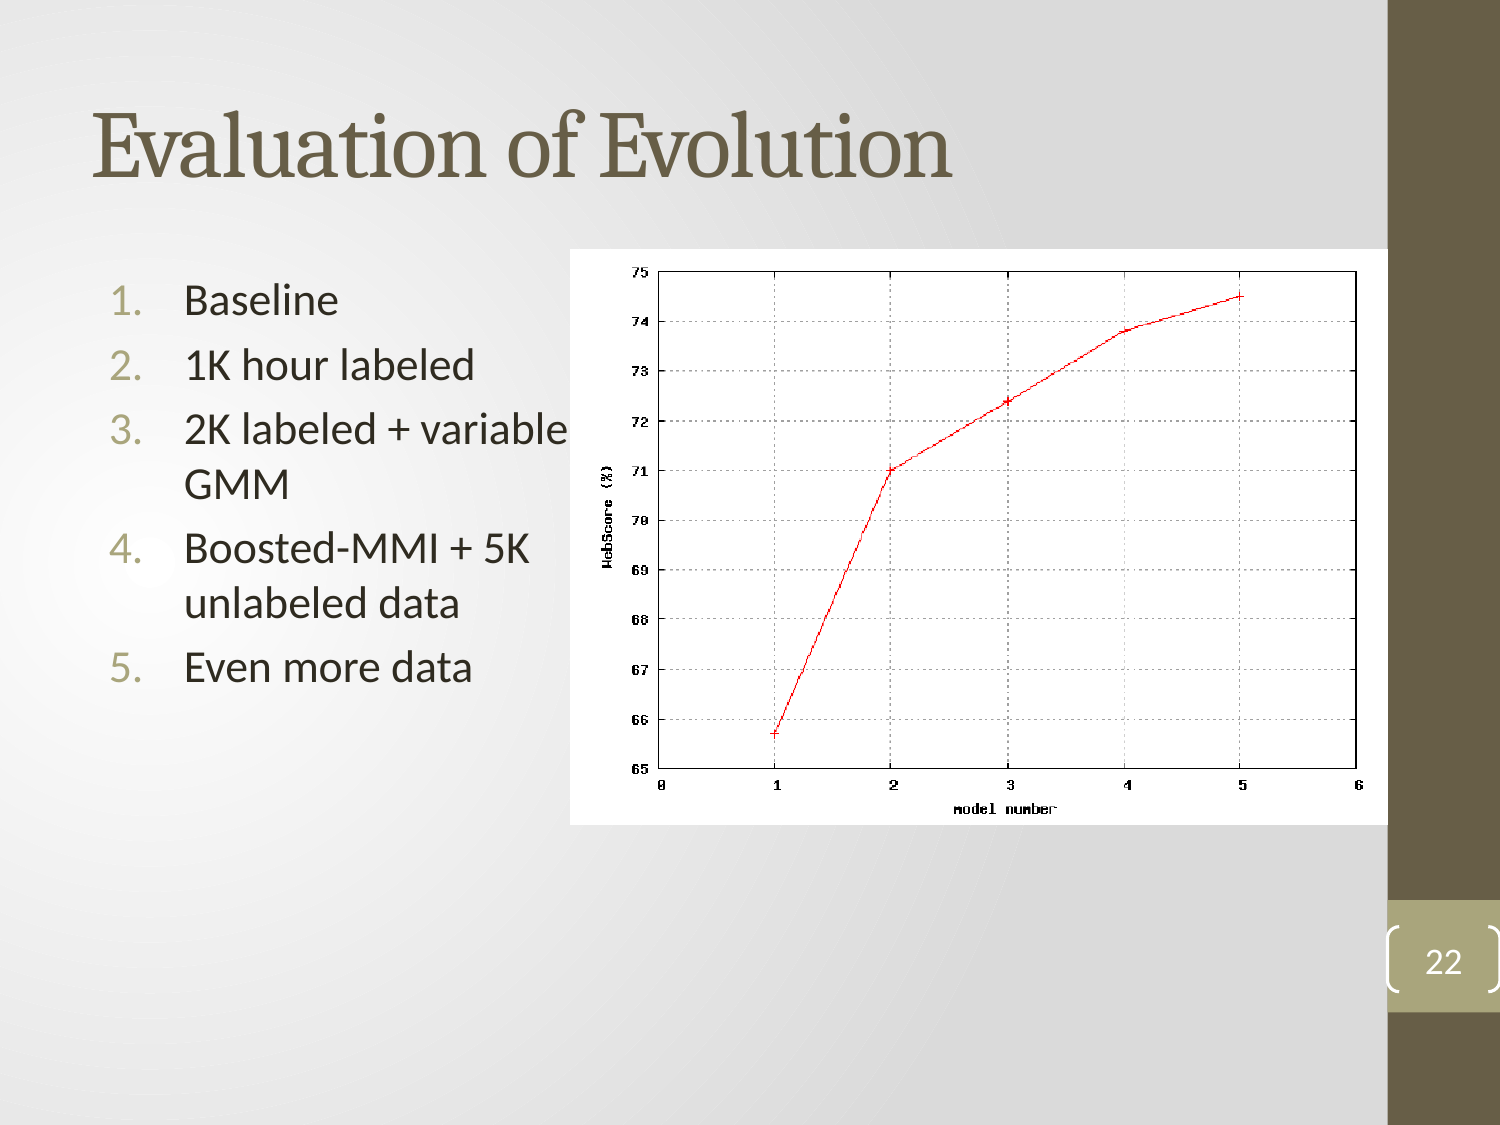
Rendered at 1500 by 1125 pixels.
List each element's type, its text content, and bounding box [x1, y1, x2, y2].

title Evaluation of Evolution [75, 45, 1325, 233]
slide_number 22 [1385, 925, 1500, 994]
picture [570, 249, 1388, 826]
list Baseline 1K hour labeled 2K labeled + variable GMM Boosted-MMI + 5K unlabeled data Even more data [75, 262, 1325, 1050]
